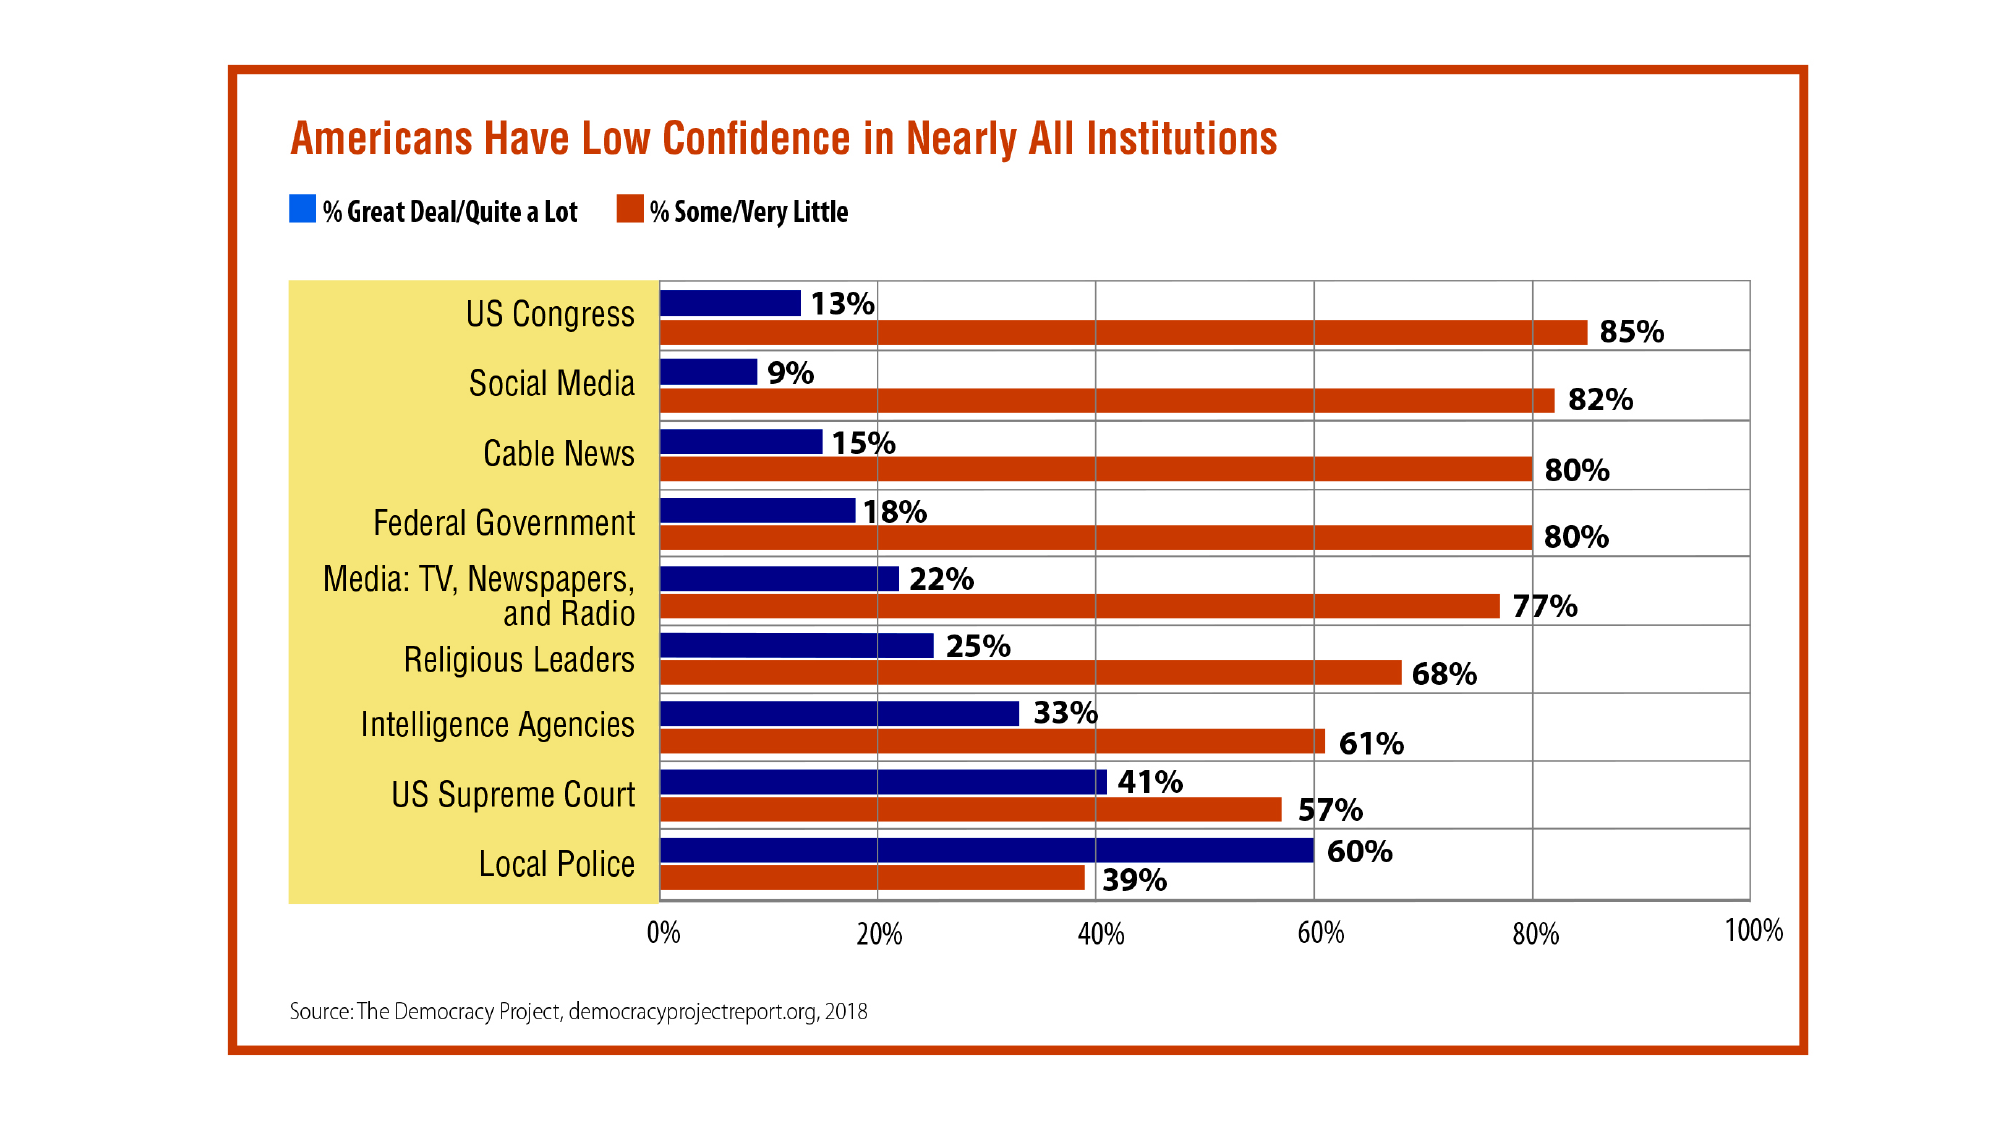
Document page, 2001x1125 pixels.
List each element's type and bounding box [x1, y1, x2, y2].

picture [211, 47, 1826, 1083]
